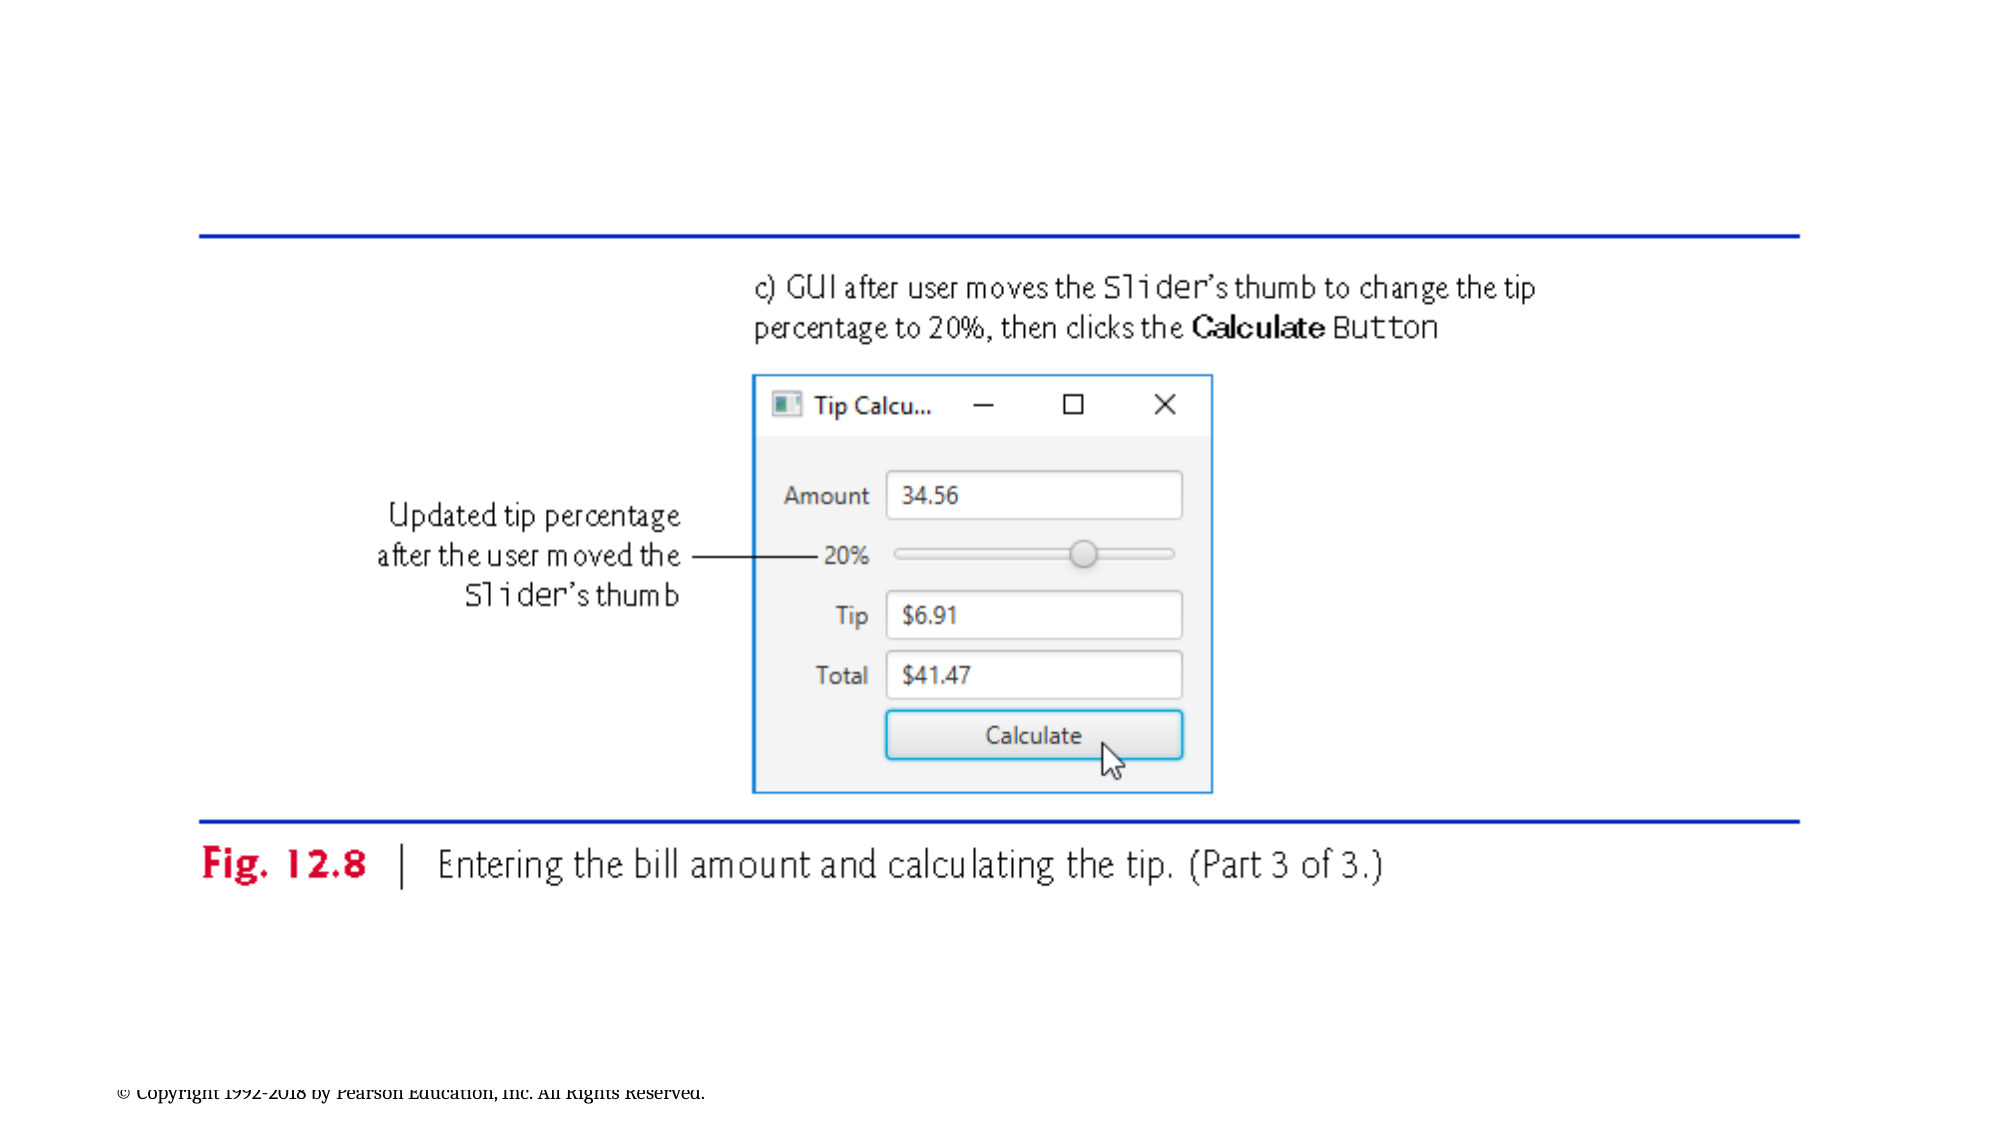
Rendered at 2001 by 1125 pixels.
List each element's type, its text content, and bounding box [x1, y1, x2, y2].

picture [0, 35, 2000, 1090]
footer © Copyright 1992-2018 by Pearson Education, Inc. All Rights Reserved. [99, 1101, 1473, 1112]
